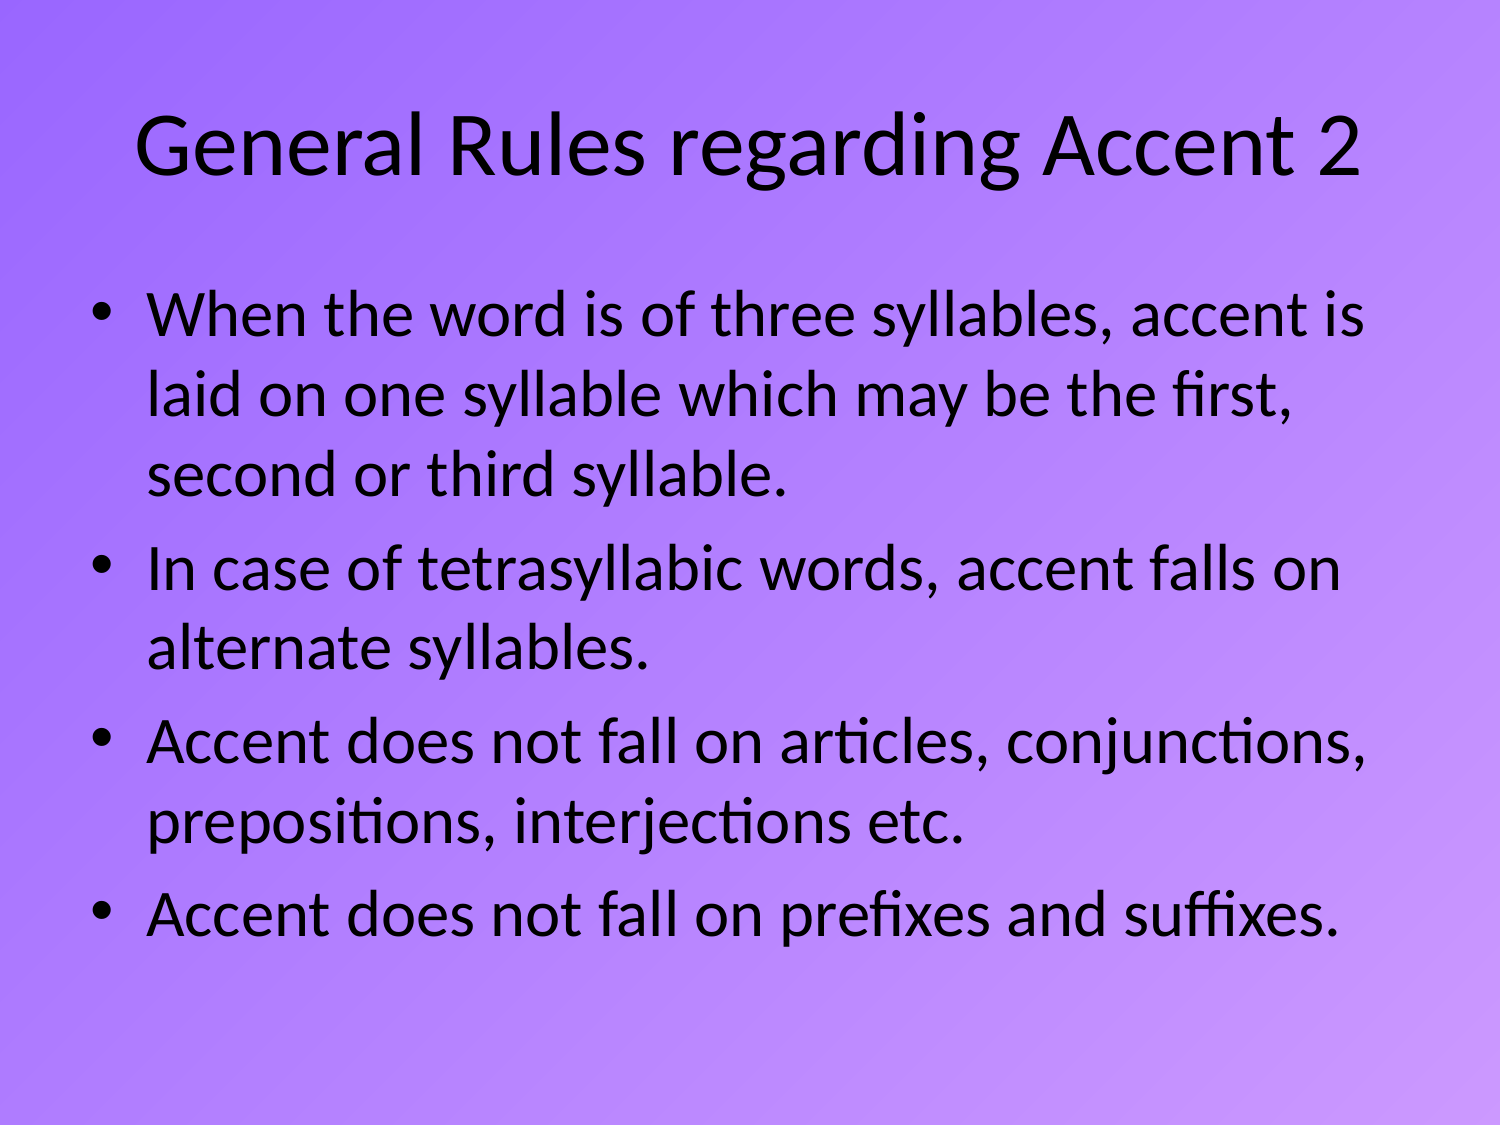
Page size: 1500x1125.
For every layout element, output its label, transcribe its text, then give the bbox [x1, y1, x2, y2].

list When the word is of three syllables, accent is laid on one syllable which may be the first, second or third syllable. In case of tetrasyllabic words, accent falls on alternate syllables. Accent does not fall on articles, conjunctions, prepositions, interjections etc. Accent does not fall on prefixes and suffixes. [75, 262, 1425, 1005]
title General Rules regarding Accent 2 [75, 45, 1425, 233]
